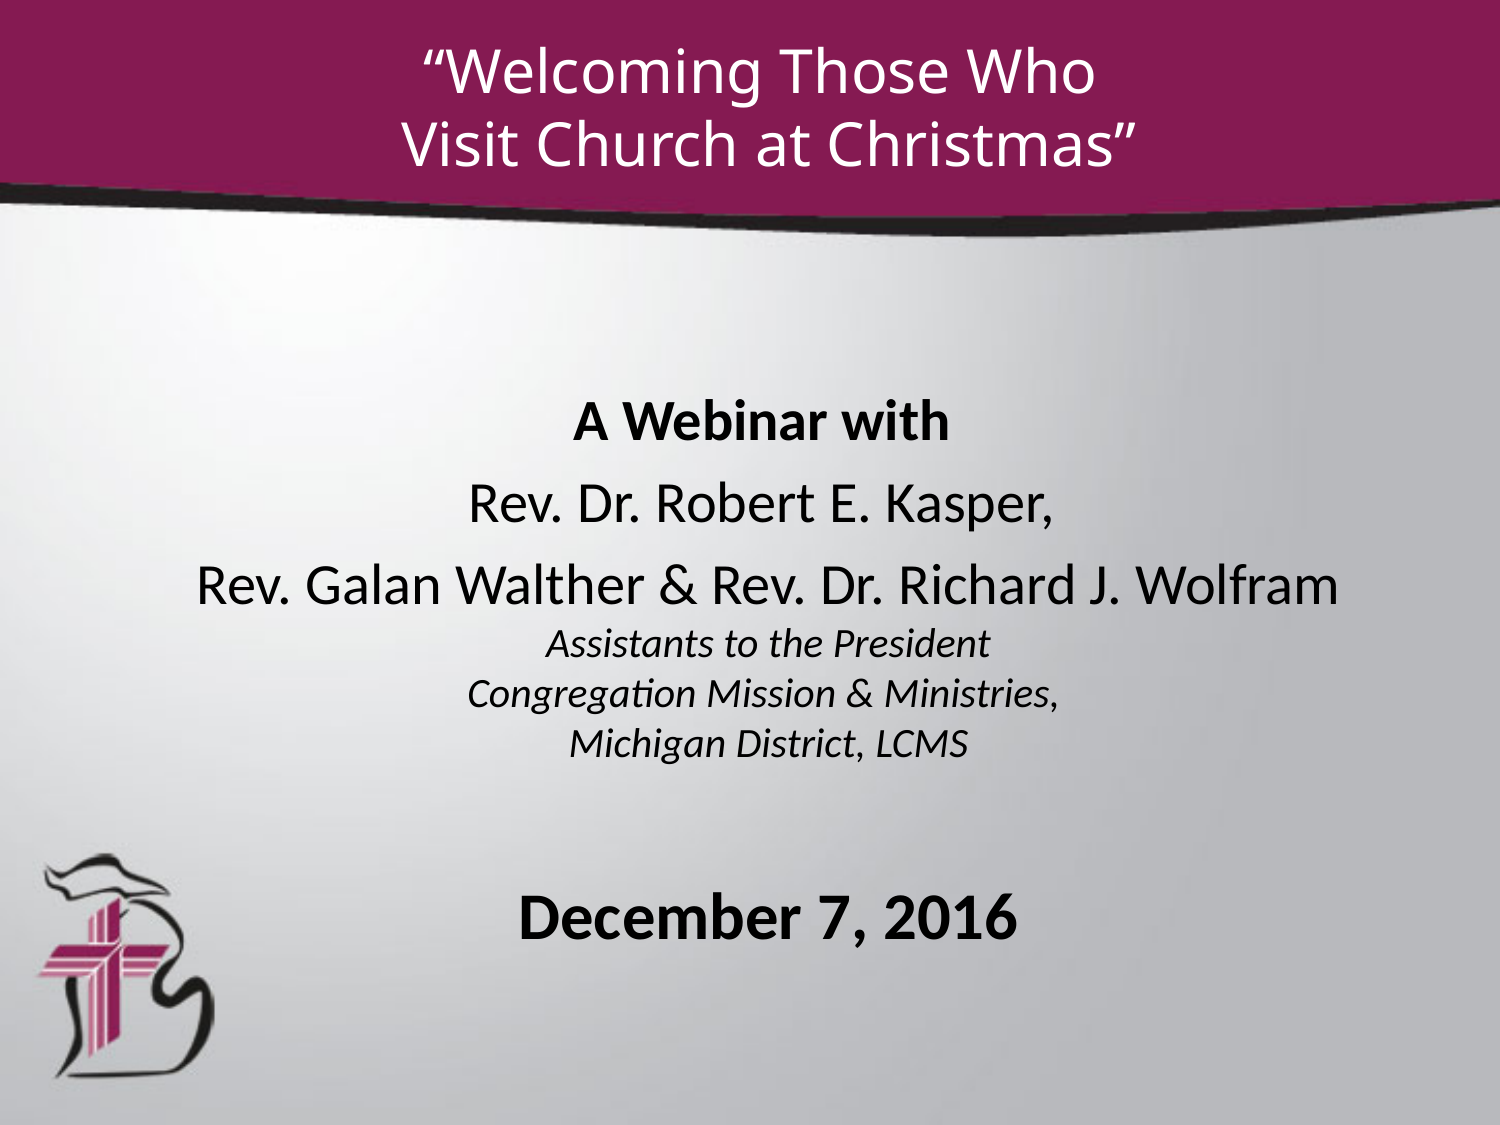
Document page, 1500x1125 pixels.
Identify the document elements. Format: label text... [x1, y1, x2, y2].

subtitle A Webinar with Rev. Dr. Robert E. Kasper, Rev. Galan Walther & Rev. Dr. Richard J. Wolfram Assistants to the President Congregation Mission & Ministries, Michigan District, LCMS December 7, 2016 [150, 375, 1388, 500]
title “Welcoming Those Who Visit Church at Christmas” [112, 24, 1425, 267]
picture [0, 0, 1500, 1125]
